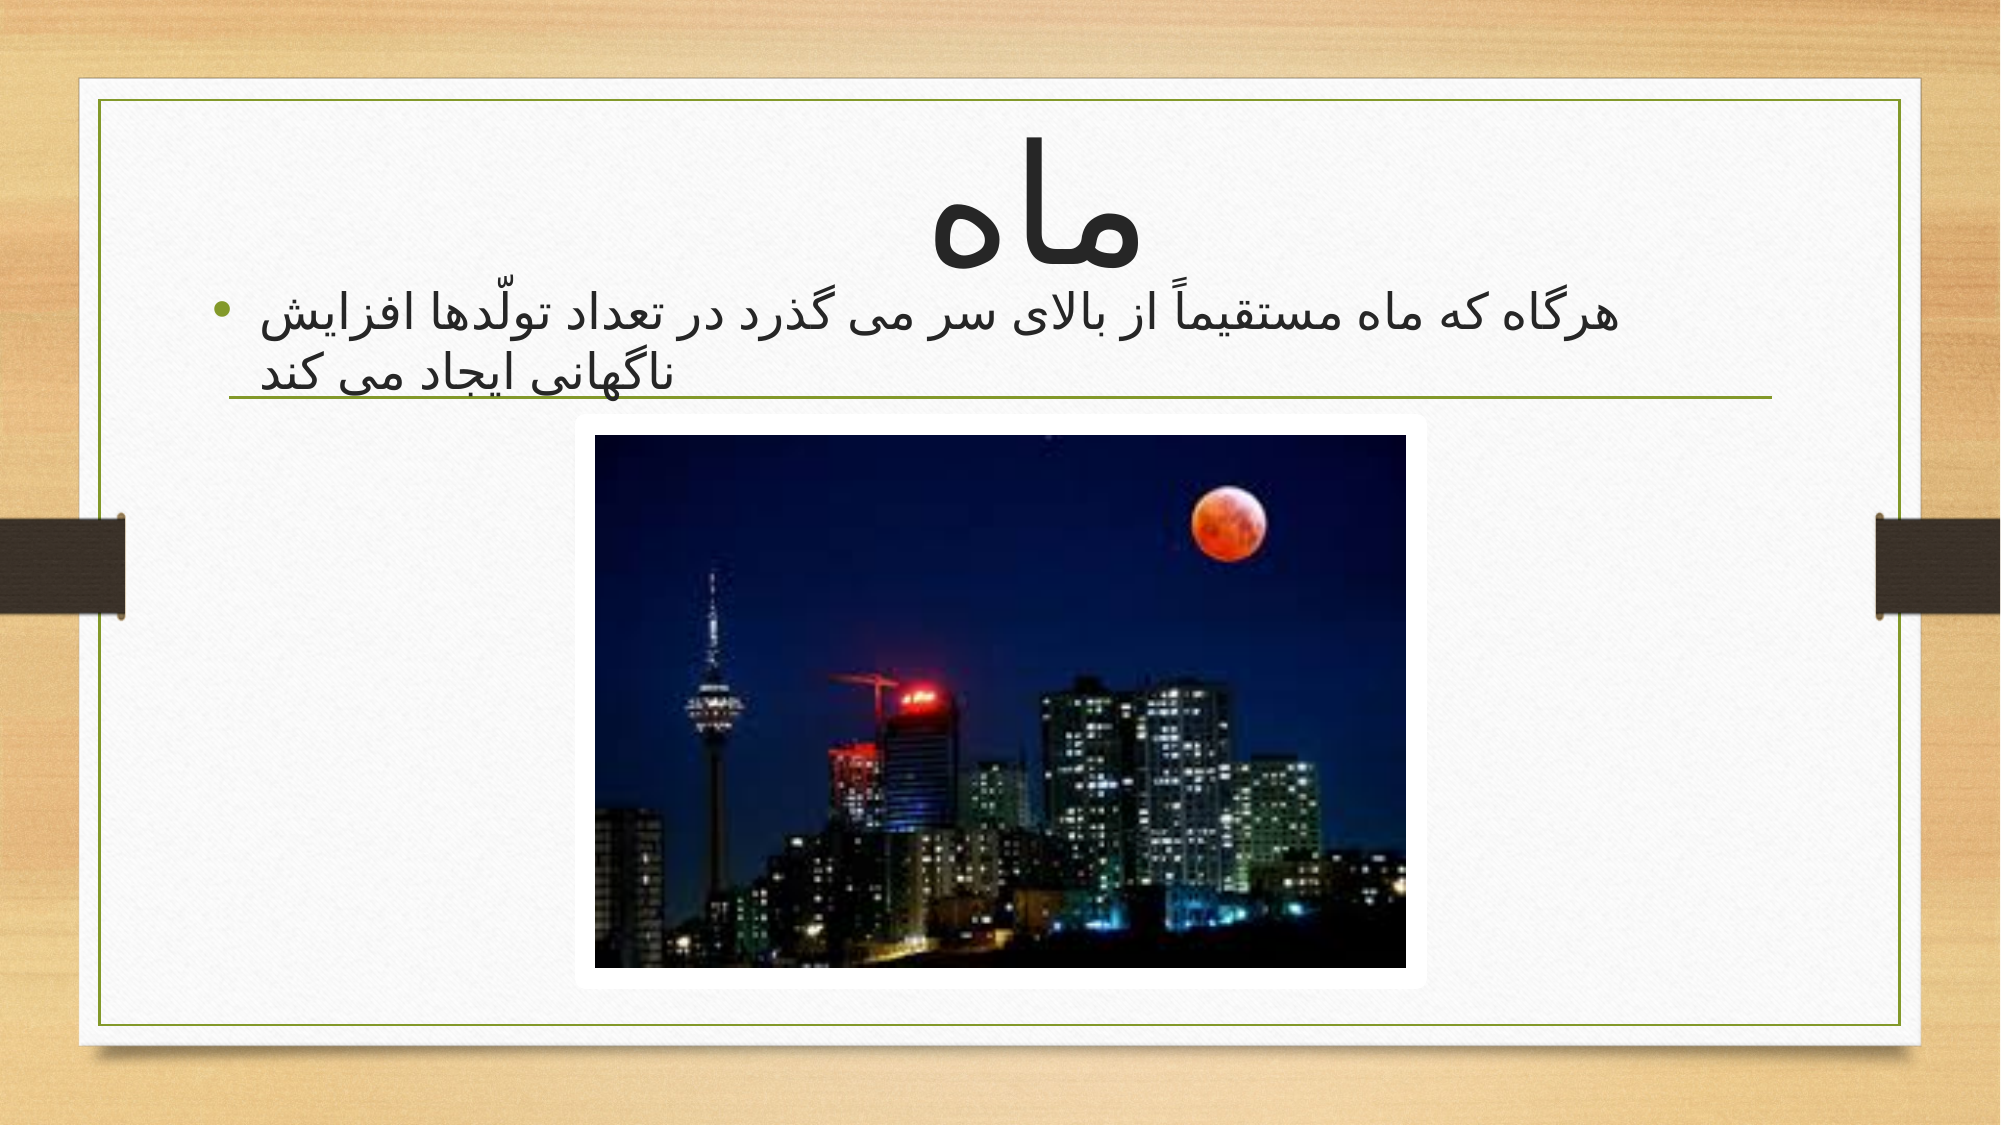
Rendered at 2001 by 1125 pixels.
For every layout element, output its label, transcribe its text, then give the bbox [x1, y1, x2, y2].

picture [0, 0, 2001, 1125]
title ماه [289, 124, 1788, 272]
list هرگاه که ماه مستقیماً از بالای سر می گذرد در تعداد تولّدها افزایش ناگهانی ایجاد می کند [197, 271, 1749, 418]
